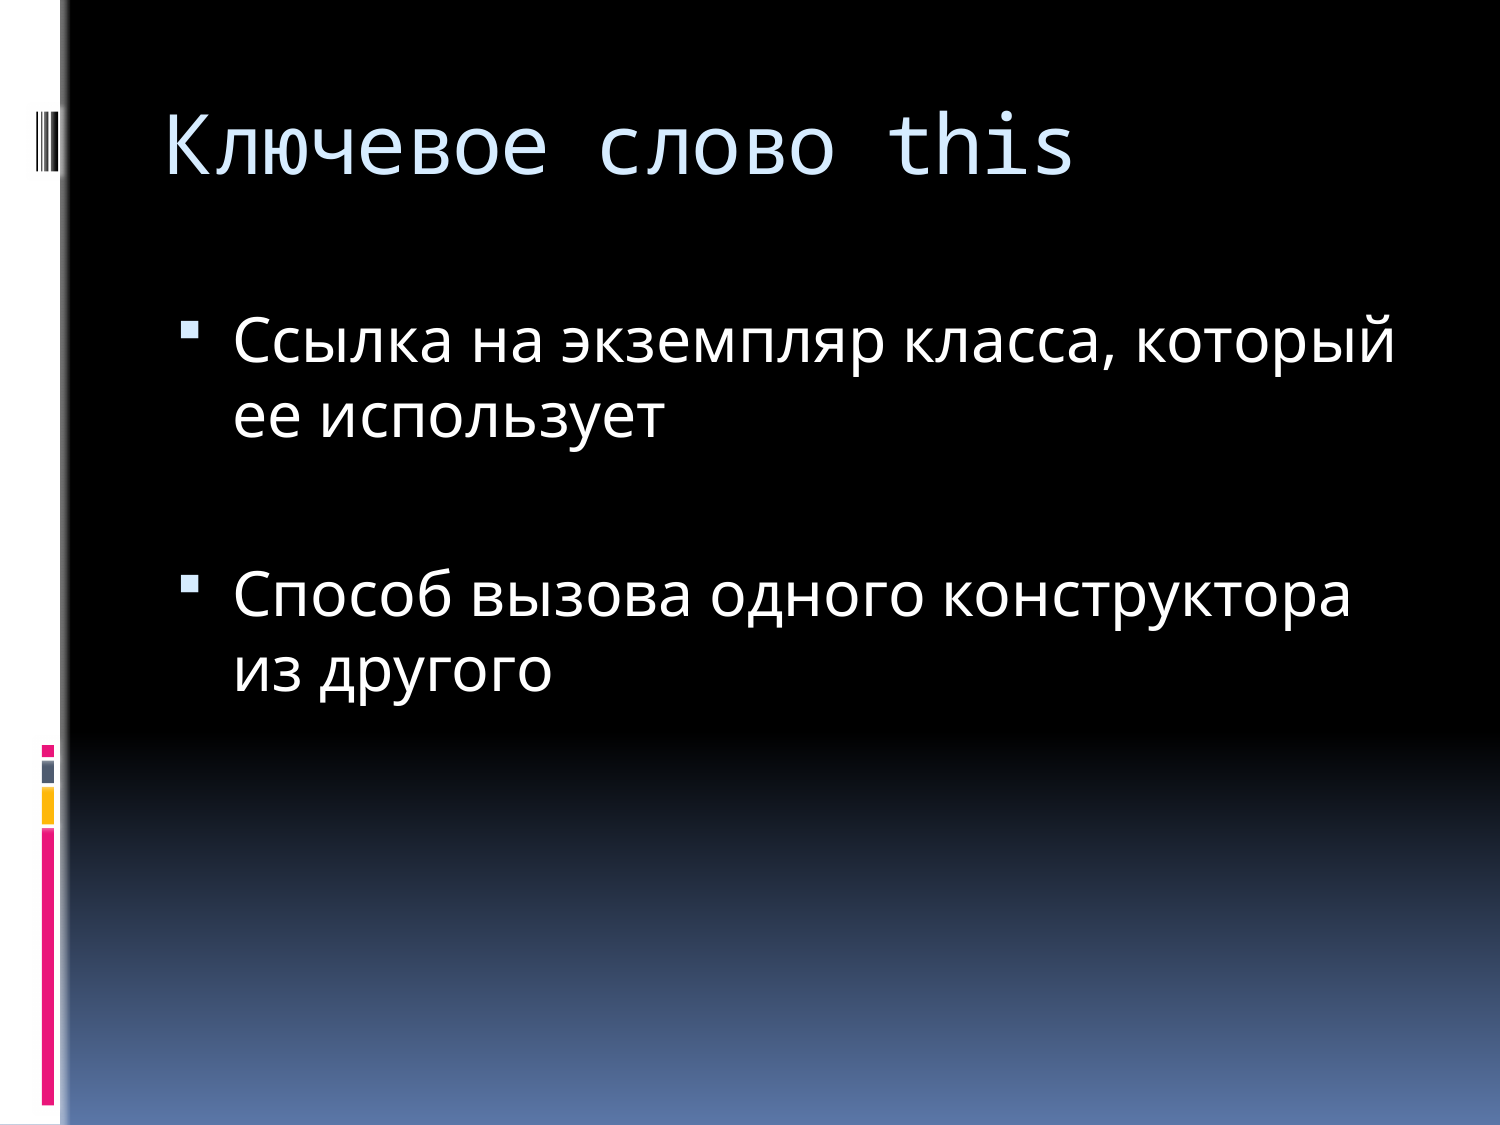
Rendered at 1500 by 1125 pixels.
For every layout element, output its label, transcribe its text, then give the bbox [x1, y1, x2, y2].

title Ключевое слово this [150, 83, 1425, 234]
list Ссылка на экземпляр класса, который ее использует Способ вызова одного конструктора из другого [150, 292, 1425, 1043]
